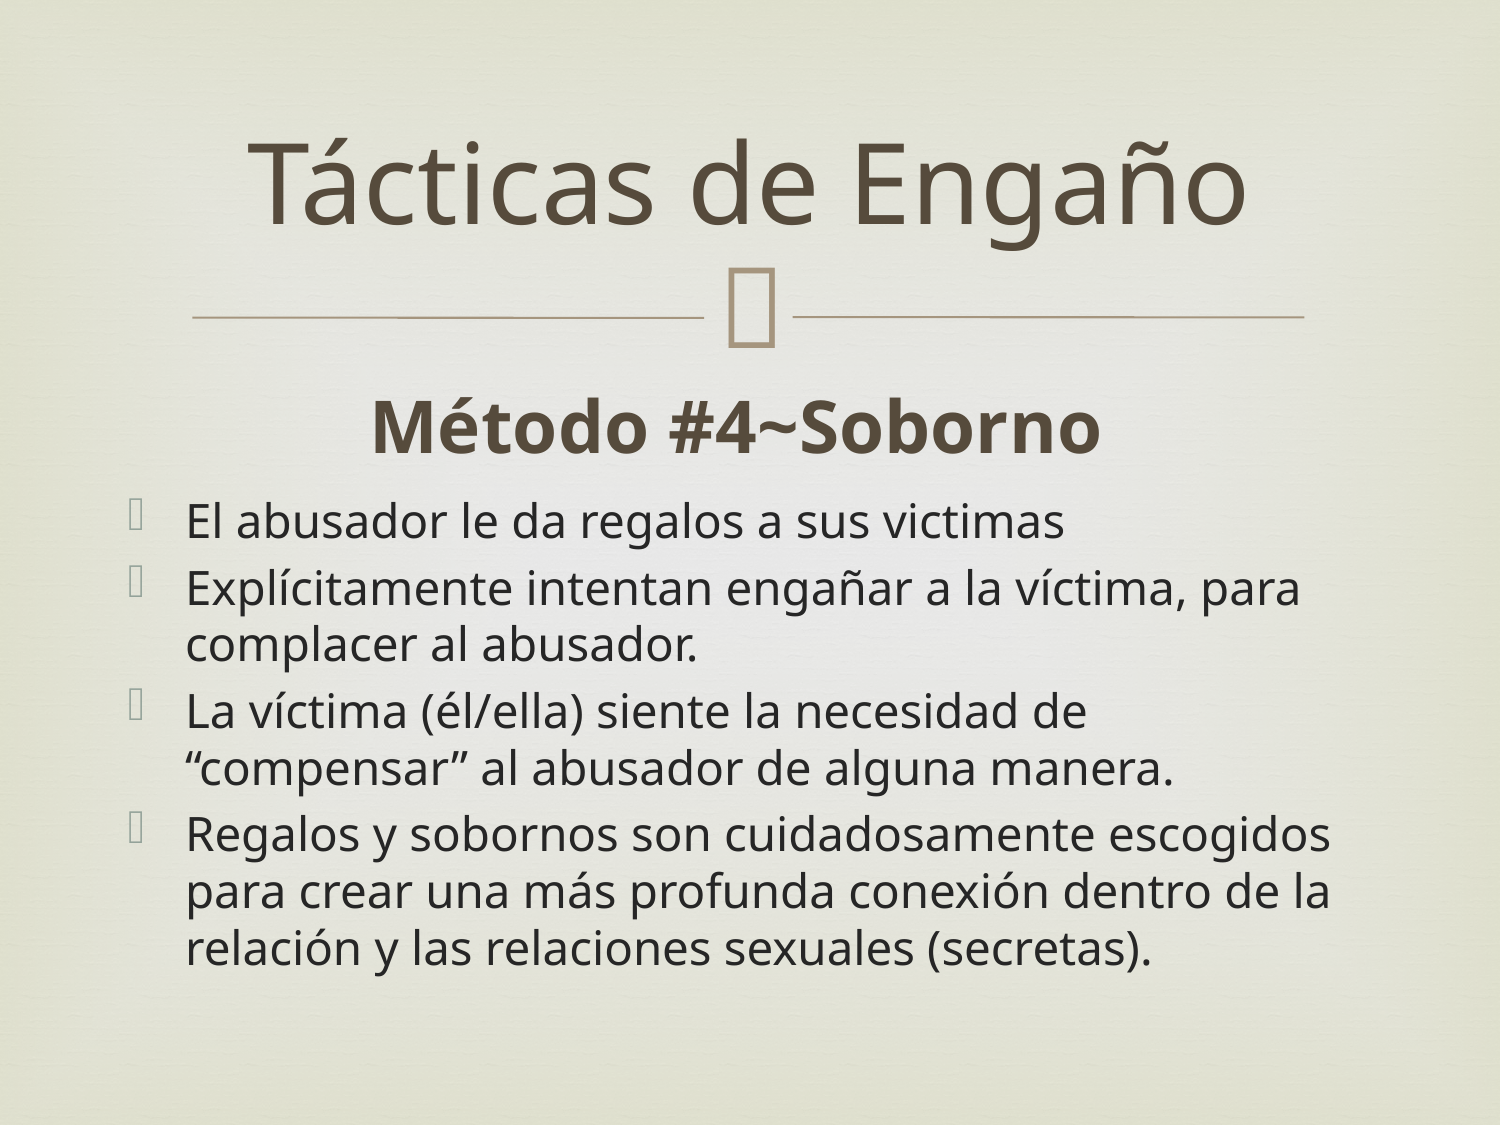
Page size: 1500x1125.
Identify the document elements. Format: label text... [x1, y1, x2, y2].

list El abusador le da regalos a sus victimas Explícitamente intentan engañar a la víctima, para complacer al abusador. La víctima (él/ella) siente la necesidad de “compensar” al abusador de alguna manera. Regalos y sobornos son cuidadosamente escogidos para crear una más profunda conexión dentro de la relación y las relaciones sexuales (secretas). [112, 483, 1350, 1004]
list Método #4~Soborno [172, 367, 1300, 476]
title Tácticas de Engaño [112, 93, 1386, 267]
